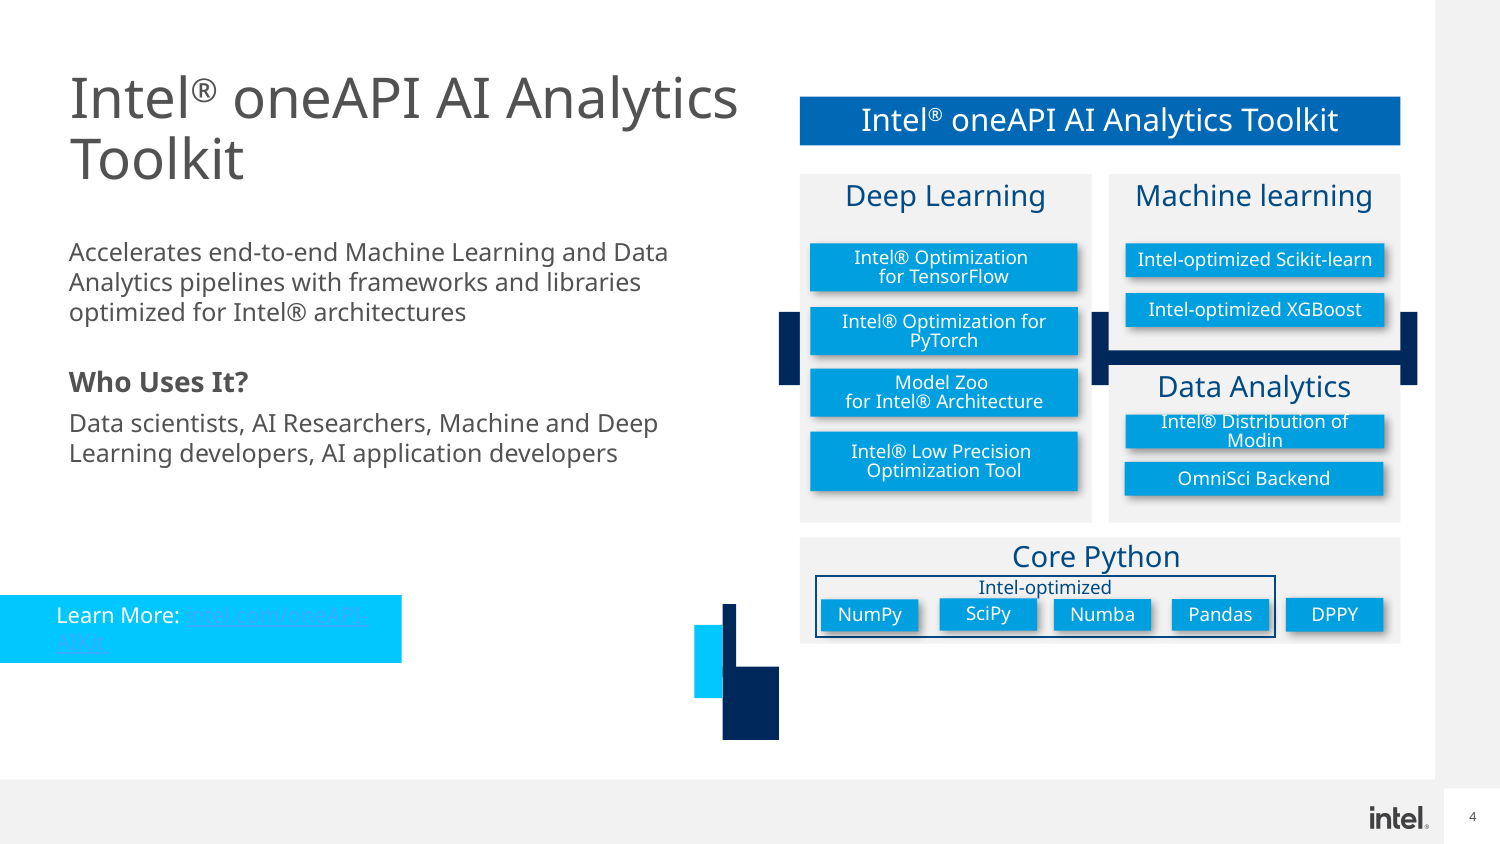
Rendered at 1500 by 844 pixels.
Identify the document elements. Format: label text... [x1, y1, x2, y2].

text_box [722, 604, 737, 678]
picture [1370, 806, 1429, 829]
text_box Learn More: intel.com/oneAPI-AIKit [0, 595, 402, 663]
text_box OmniSci Backend [1124, 461, 1384, 496]
text_box Machine learning [1108, 173, 1401, 351]
text_box Deep Learning [799, 173, 1092, 523]
text_box Intel-optimized Scikit-learn [1125, 243, 1385, 278]
title Intel® oneAPI AI Analytics Toolkit [69, 69, 751, 223]
text_box Numba [1053, 598, 1152, 631]
text_box SciPy [939, 598, 1038, 631]
text_box [1092, 311, 1418, 386]
text_box DPPY [1285, 597, 1384, 632]
text_box Pandas [1171, 598, 1270, 631]
text_box Core Python [799, 537, 1401, 644]
text_box Intel® Low Precision Optimization Tool [810, 431, 1078, 492]
text_box Data Analytics [1108, 364, 1401, 523]
text_box Intel® Distribution of Modin [1125, 414, 1385, 449]
list Accelerates end-to-end Machine Learning and Data Analytics pipelines with frameworks and libraries optimized for Intel® architectures Who Uses It? Data scientists, AI Researchers, Machine and Deep Learning developers, AI application developers [68, 181, 737, 524]
text_box [778, 311, 799, 386]
text_box Intel-optimized XGBoost [1125, 292, 1385, 328]
text_box Intel® Optimization for PyTorch [810, 306, 1079, 356]
text_box Intel® oneAPI AI Analytics Toolkit [799, 96, 1401, 146]
text_box [722, 666, 779, 740]
text_box Intel® Optimization for TensorFlow [809, 243, 1078, 292]
text_box [694, 624, 723, 699]
text_box NumPy [820, 599, 919, 632]
text_box Intel-optimized [815, 576, 1275, 638]
text_box Model Zoo for Intel® Architecture [810, 368, 1079, 417]
